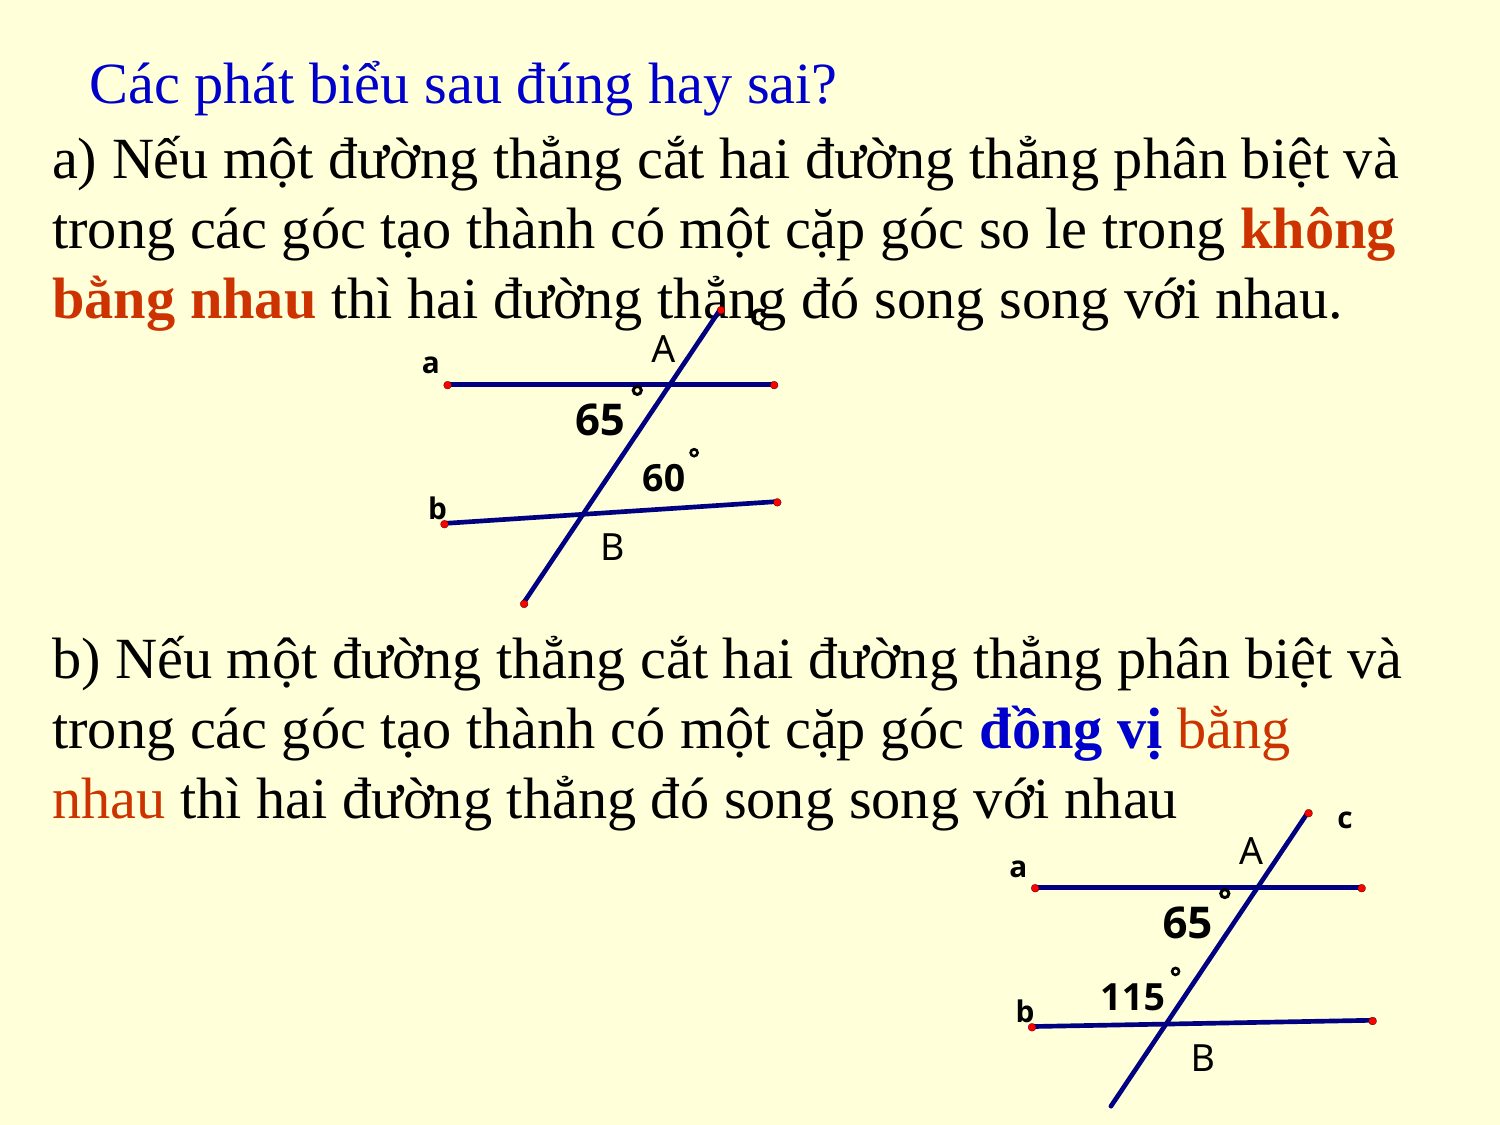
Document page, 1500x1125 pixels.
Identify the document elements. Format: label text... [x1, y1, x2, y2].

text_box Các phát biểu sau đúng hay sai? [74, 37, 1425, 112]
picture [399, 274, 799, 626]
picture [987, 777, 1394, 1125]
text_box a) Nếu một đường thẳng cắt hai đường thẳng phân biệt và trong các góc tạo thành có một cặp góc so le trong không bằng nhau thì hai đường thẳng đó song song với nhau. [37, 112, 1463, 338]
text_box b) Nếu một đường thẳng cắt hai đường thẳng phân biệt và trong các góc tạo thành có một cặp góc đồng vị bằng nhau thì hai đường thẳng đó song song với nhau [37, 612, 1425, 838]
